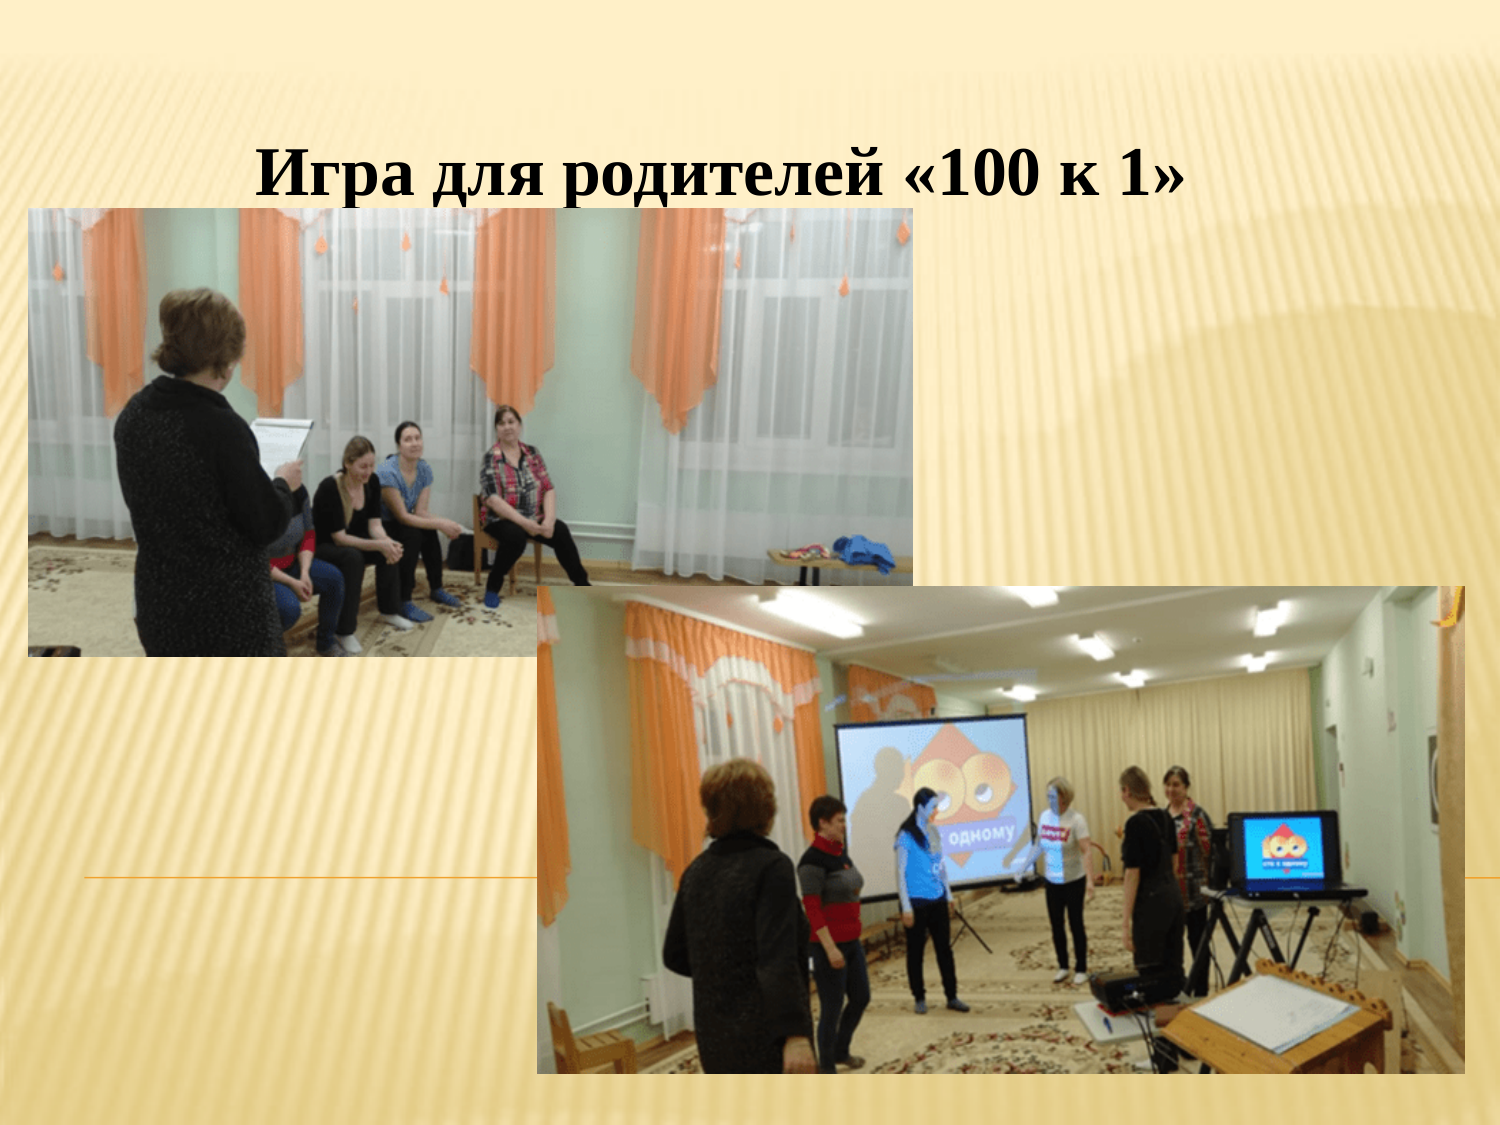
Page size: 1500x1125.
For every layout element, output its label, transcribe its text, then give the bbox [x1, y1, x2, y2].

subtitle Игра для родителей «100 к 1» [29, 101, 1436, 220]
picture [28, 207, 1466, 1074]
